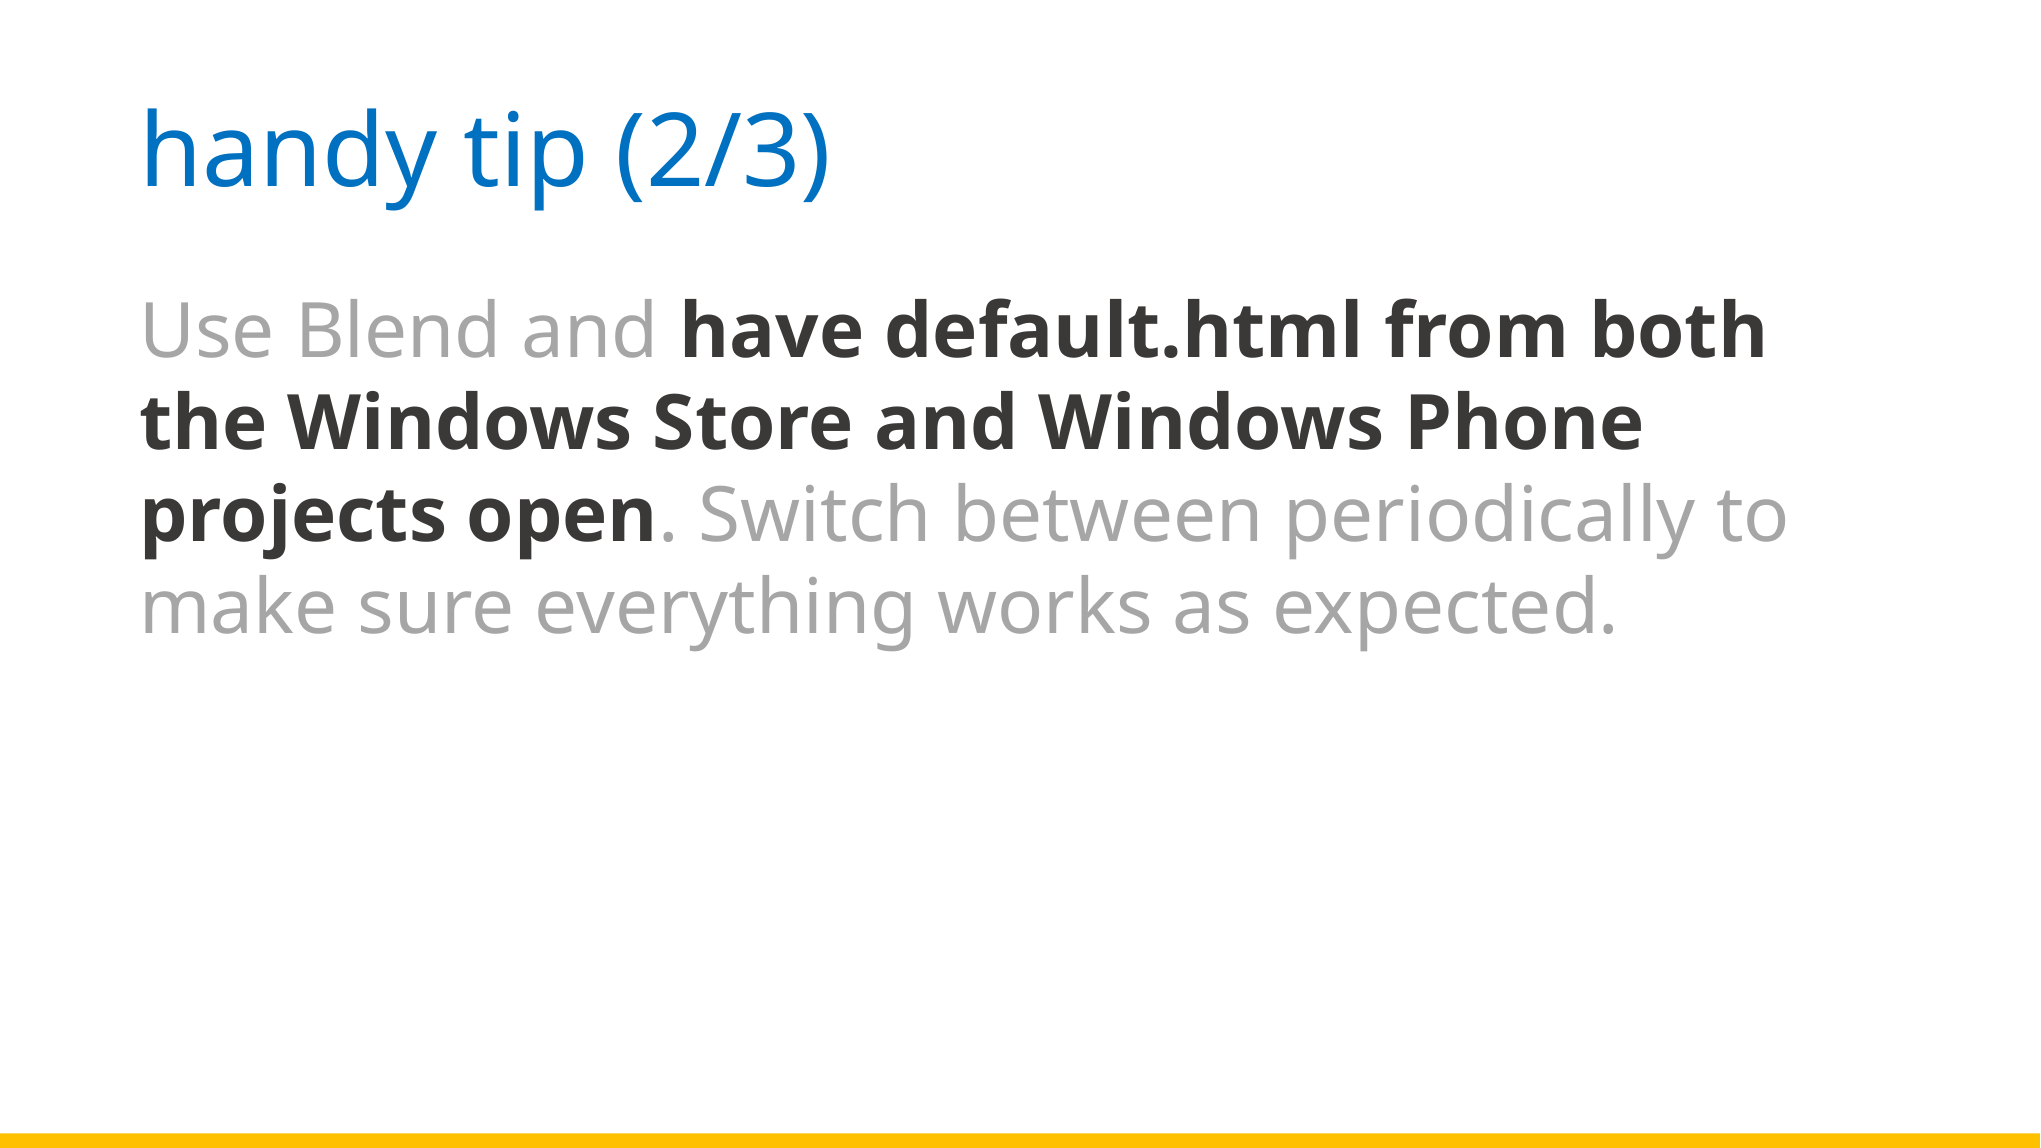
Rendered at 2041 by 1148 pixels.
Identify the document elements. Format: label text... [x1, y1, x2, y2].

text_box handy tip (2/3) [124, 77, 1122, 215]
text_box Use Blend and have default.html from both the Windows Store and Windows Phone projects open. Switch between periodically to make sure everything works as expected. [124, 274, 1886, 656]
text_box [0, 1132, 2041, 1148]
